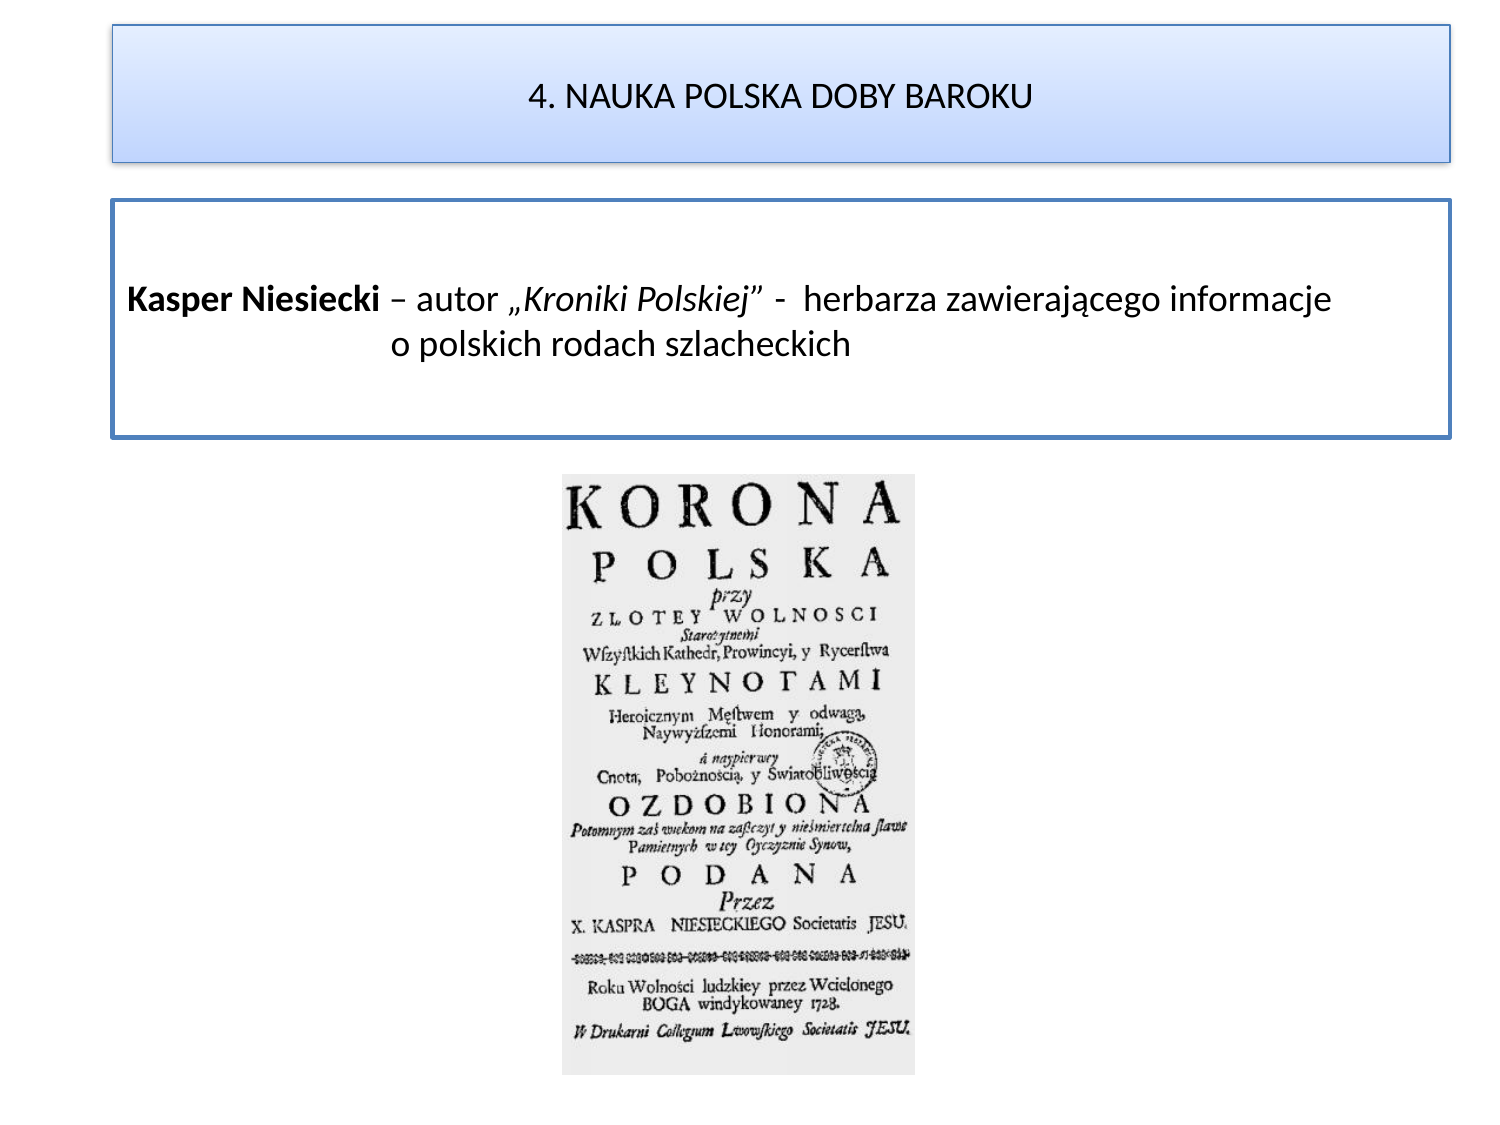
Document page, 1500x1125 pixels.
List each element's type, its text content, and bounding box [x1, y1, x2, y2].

picture [562, 474, 915, 1076]
text_box 4. NAUKA POLSKA DOBY BAROKU [112, 24, 1451, 163]
text_box Kasper Niesiecki – autor „Kroniki Polskiej” - herbarza zawierającego informacje o polskich rodach szlacheckich [110, 198, 1452, 440]
